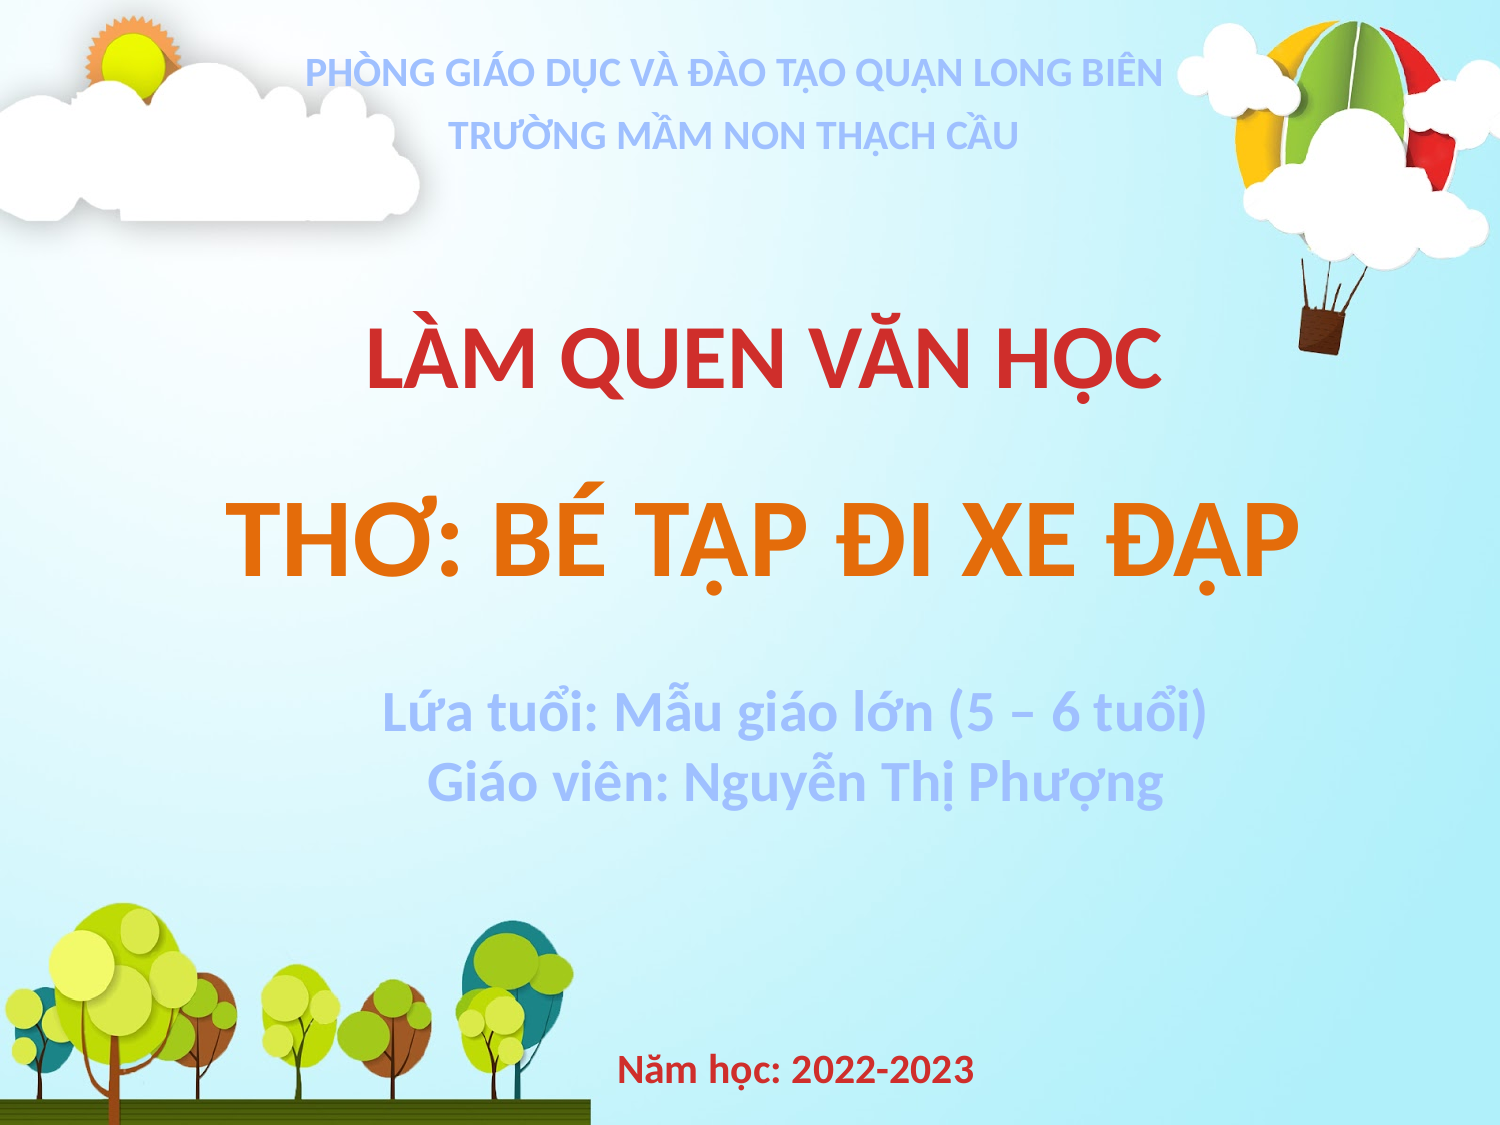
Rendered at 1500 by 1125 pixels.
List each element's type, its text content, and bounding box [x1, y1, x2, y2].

text_box Lứa tuổi: Mẫu giáo lớn (5 – 6 tuổi) Giáo viên: Nguyễn Thị Phượng [367, 665, 1225, 821]
text_box Năm học: 2022-2023 [602, 1034, 991, 1100]
picture [0, 0, 1500, 1125]
text_box THƠ: BÉ TẬP ĐI XE ĐẠP [210, 389, 1318, 607]
text_box TRƯỜNG MẦM NON THẠCH CẦU [349, 99, 1119, 165]
text_box LÀM QUEN VĂN HỌC [349, 289, 1179, 389]
text_box PHÒNG GIÁO DỤC VÀ ĐÀO TẠO QUẬN LONG BIÊN [290, 37, 1180, 103]
